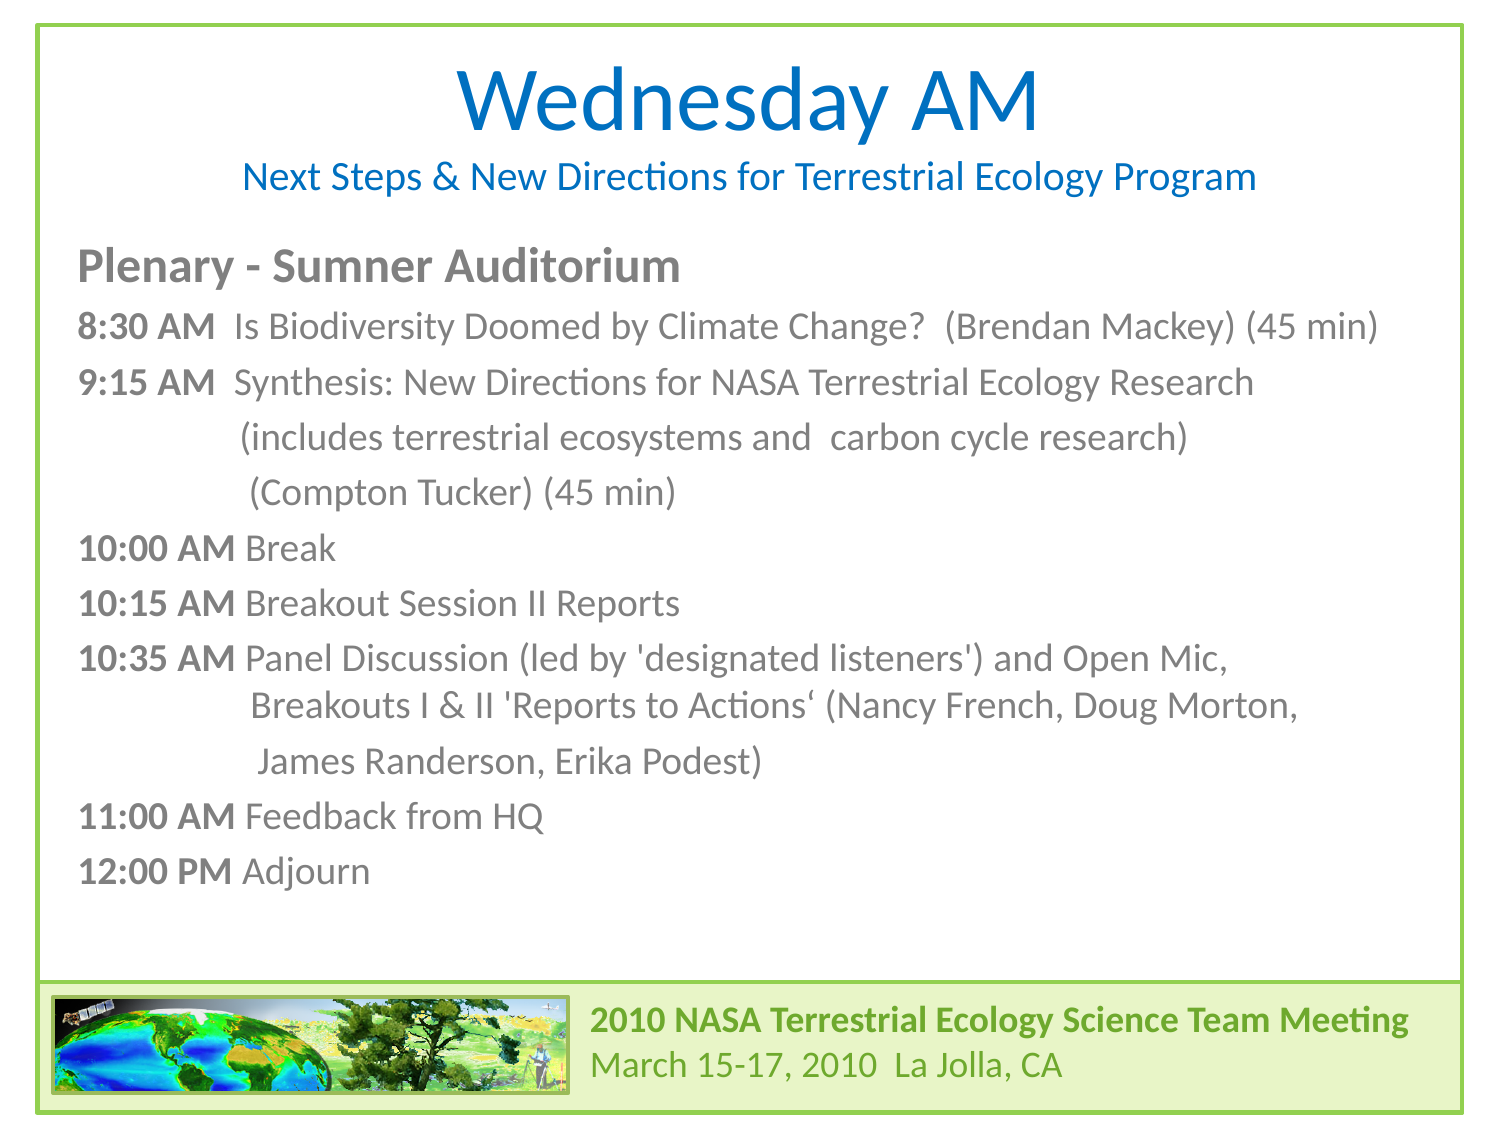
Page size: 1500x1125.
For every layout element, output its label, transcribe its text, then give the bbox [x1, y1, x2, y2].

picture [55, 999, 566, 1091]
list Plenary - Sumner Auditorium 8:30 AM Is Biodiversity Doomed by Climate Change? (Brendan Mackey) (45 min) 9:15 AM Synthesis: New Directions for NASA Terrestrial Ecology Research (includes terrestrial ecosystems and carbon cycle research) (Compton Tucker) (45 min) 10:00 AM Break 10:15 AM Breakout Session II Reports 10:35 AM Panel Discussion (led by 'designated listeners') and Open Mic, Breakouts I & II 'Reports to Actions‘ (Nancy French, Doug Morton, James Randerson, Erika Podest) 11:00 AM Feedback from HQ 12:00 PM Adjourn [62, 224, 1463, 913]
picture [288, 1080, 320, 1091]
title Wednesday AM Next Steps & New Directions for Terrestrial Ecology Program [75, 24, 1425, 213]
